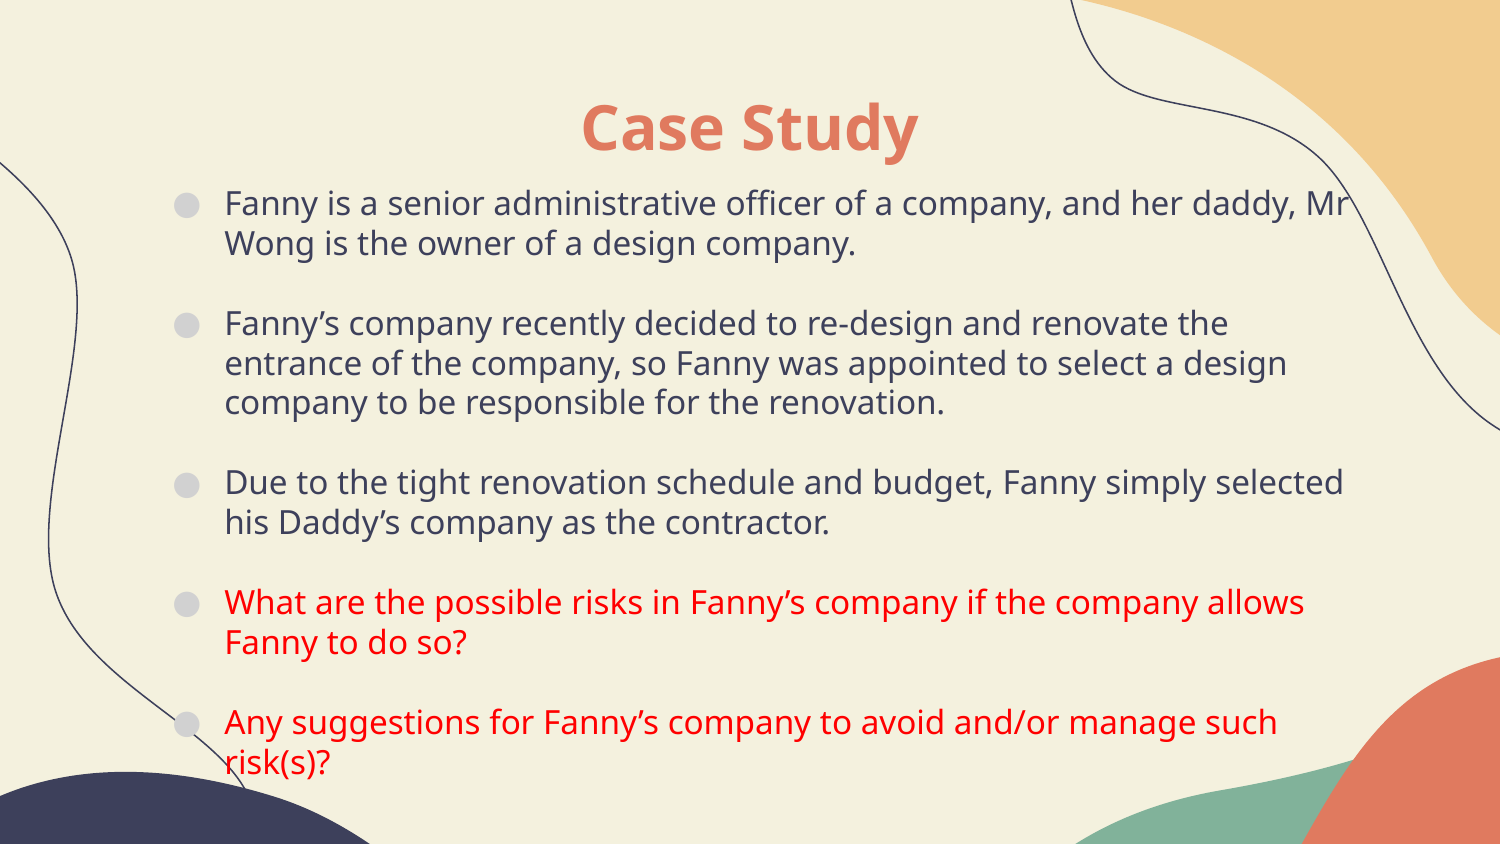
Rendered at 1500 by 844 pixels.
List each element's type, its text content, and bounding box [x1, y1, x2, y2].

title Case Study [116, 72, 1383, 167]
list Fanny is a senior administrative officer of a company, and her daddy, Mr Wong is the owner of a design company. Fanny’s company recently decided to re-design and renovate the entrance of the company, so Fanny was appointed to select a design company to be responsible for the renovation. Due to the tight renovation schedule and budget, Fanny simply selected his Daddy’s company as the contractor. What are the possible risks in Fanny’s company if the company allows Fanny to do so? Any suggestions for Fanny’s company to avoid and/or manage such risk(s)? [134, 167, 1383, 680]
